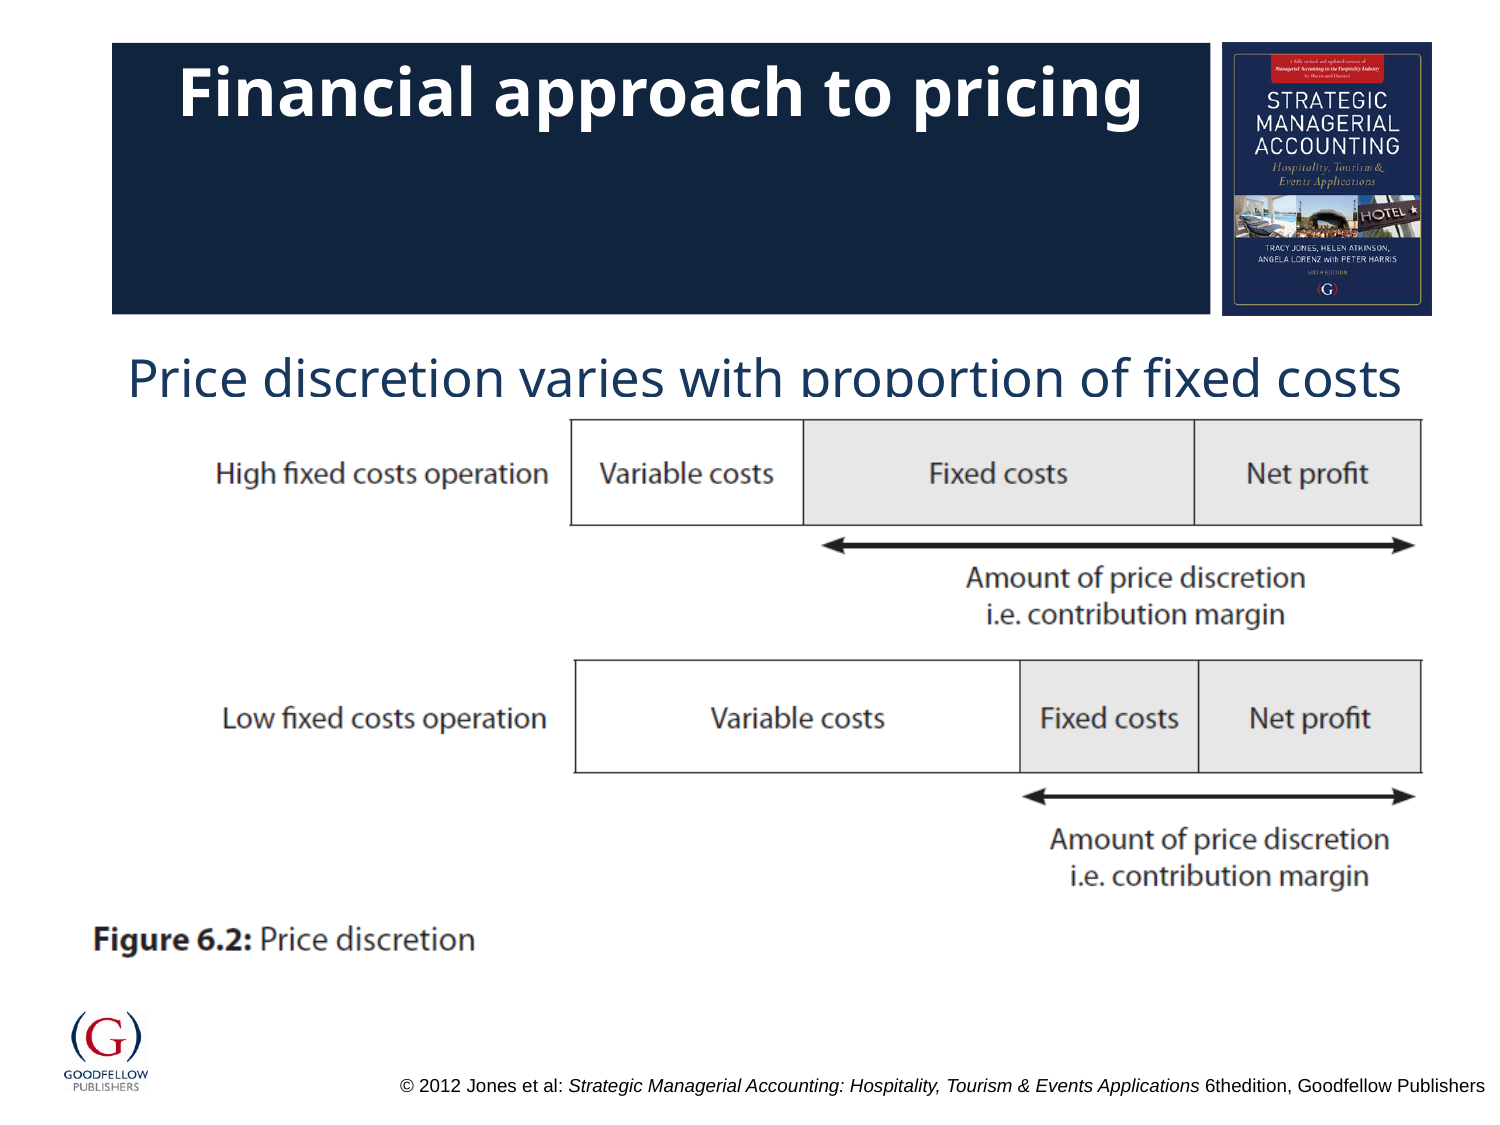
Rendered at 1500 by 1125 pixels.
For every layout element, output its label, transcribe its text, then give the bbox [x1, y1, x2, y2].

title Financial approach to pricing [112, 42, 1211, 315]
picture [88, 396, 1442, 965]
picture [1222, 42, 1432, 316]
subtitle Price discretion varies with proportion of fixed costs [112, 338, 1436, 395]
picture [64, 1011, 148, 1091]
